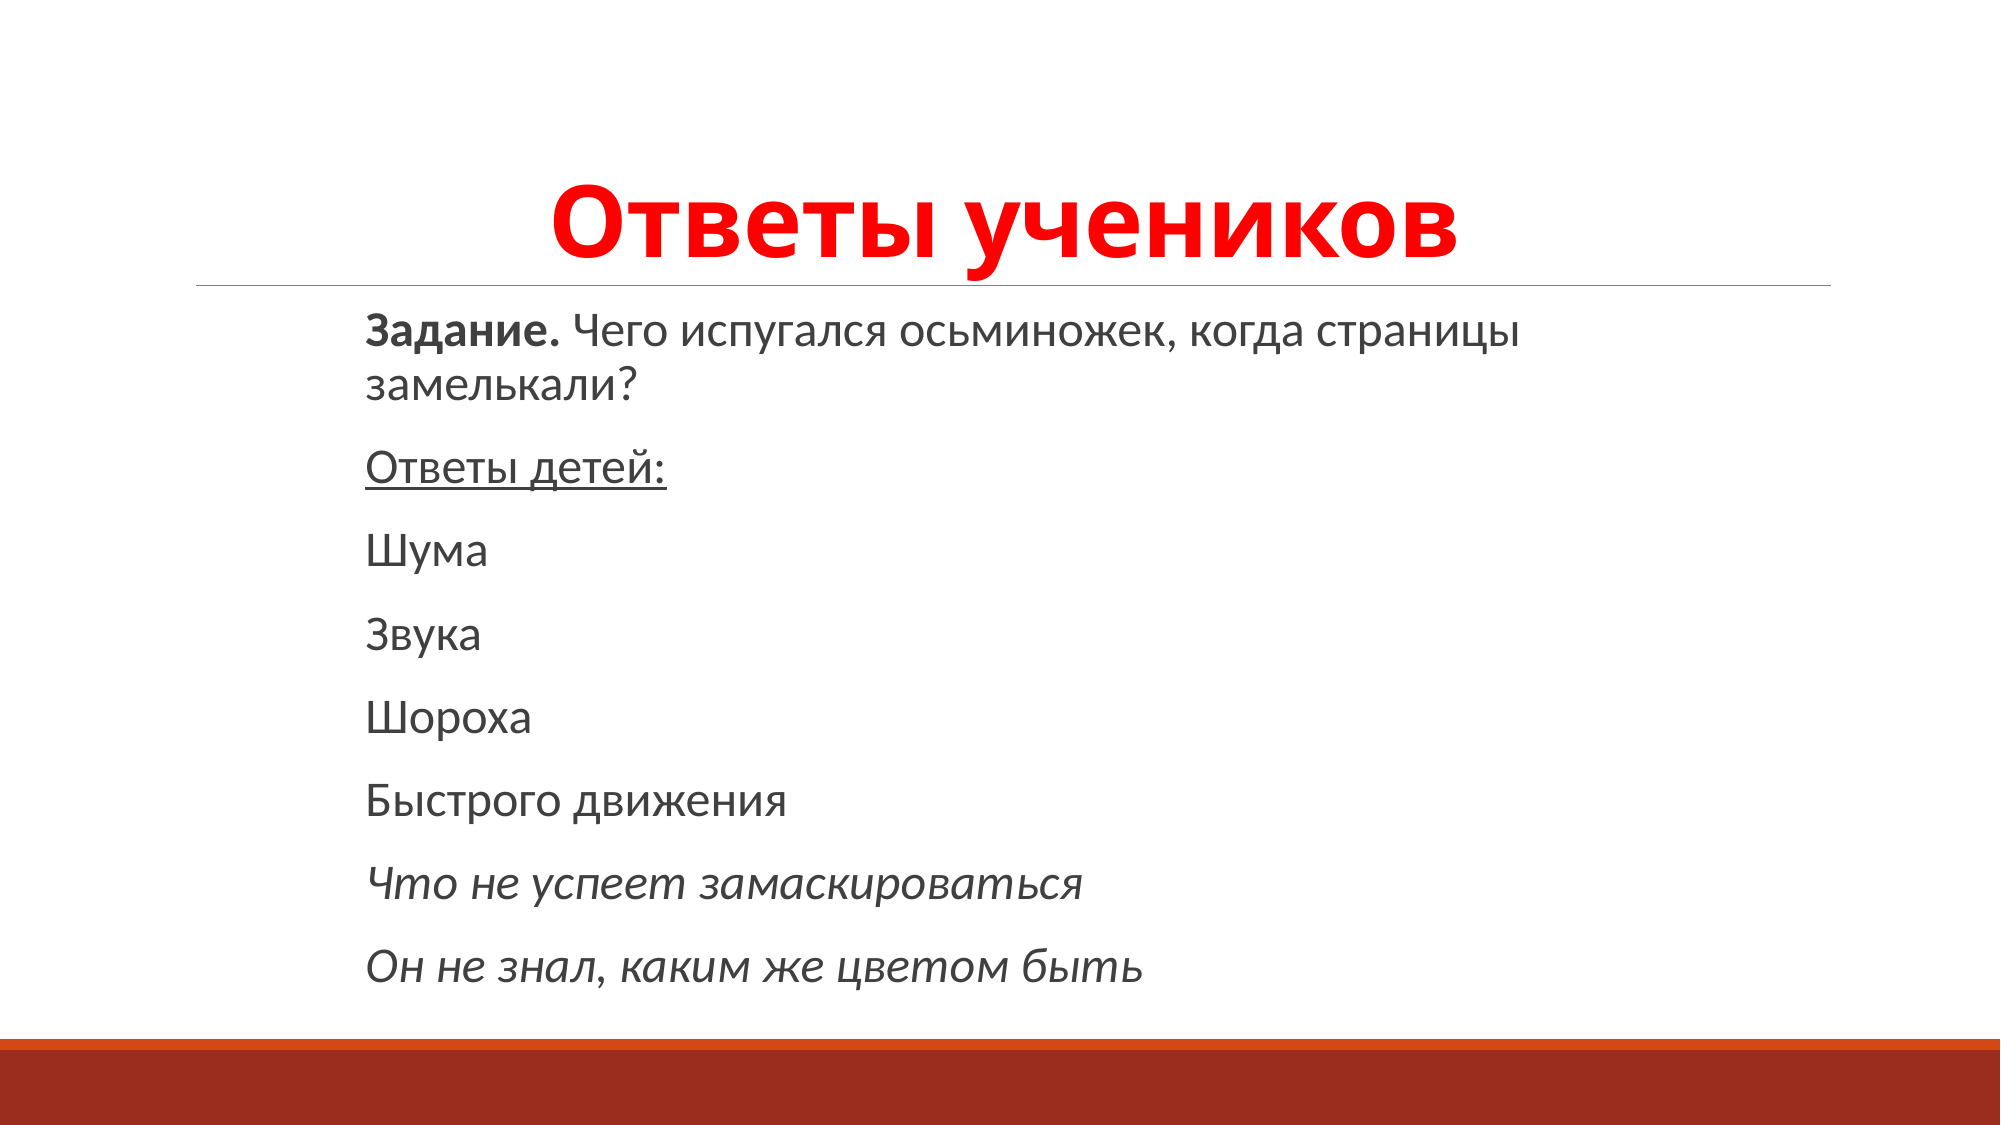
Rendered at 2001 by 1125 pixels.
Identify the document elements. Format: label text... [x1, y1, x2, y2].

title Ответы учеников [180, 47, 1830, 285]
list Задание. Чего испугался осьминожек, когда страницы замелькали? Ответы детей: Шума Звука Шороха Быстрого движения Что не успеет замаскироваться Он не знал, каким же цветом быть [350, 295, 1688, 1016]
